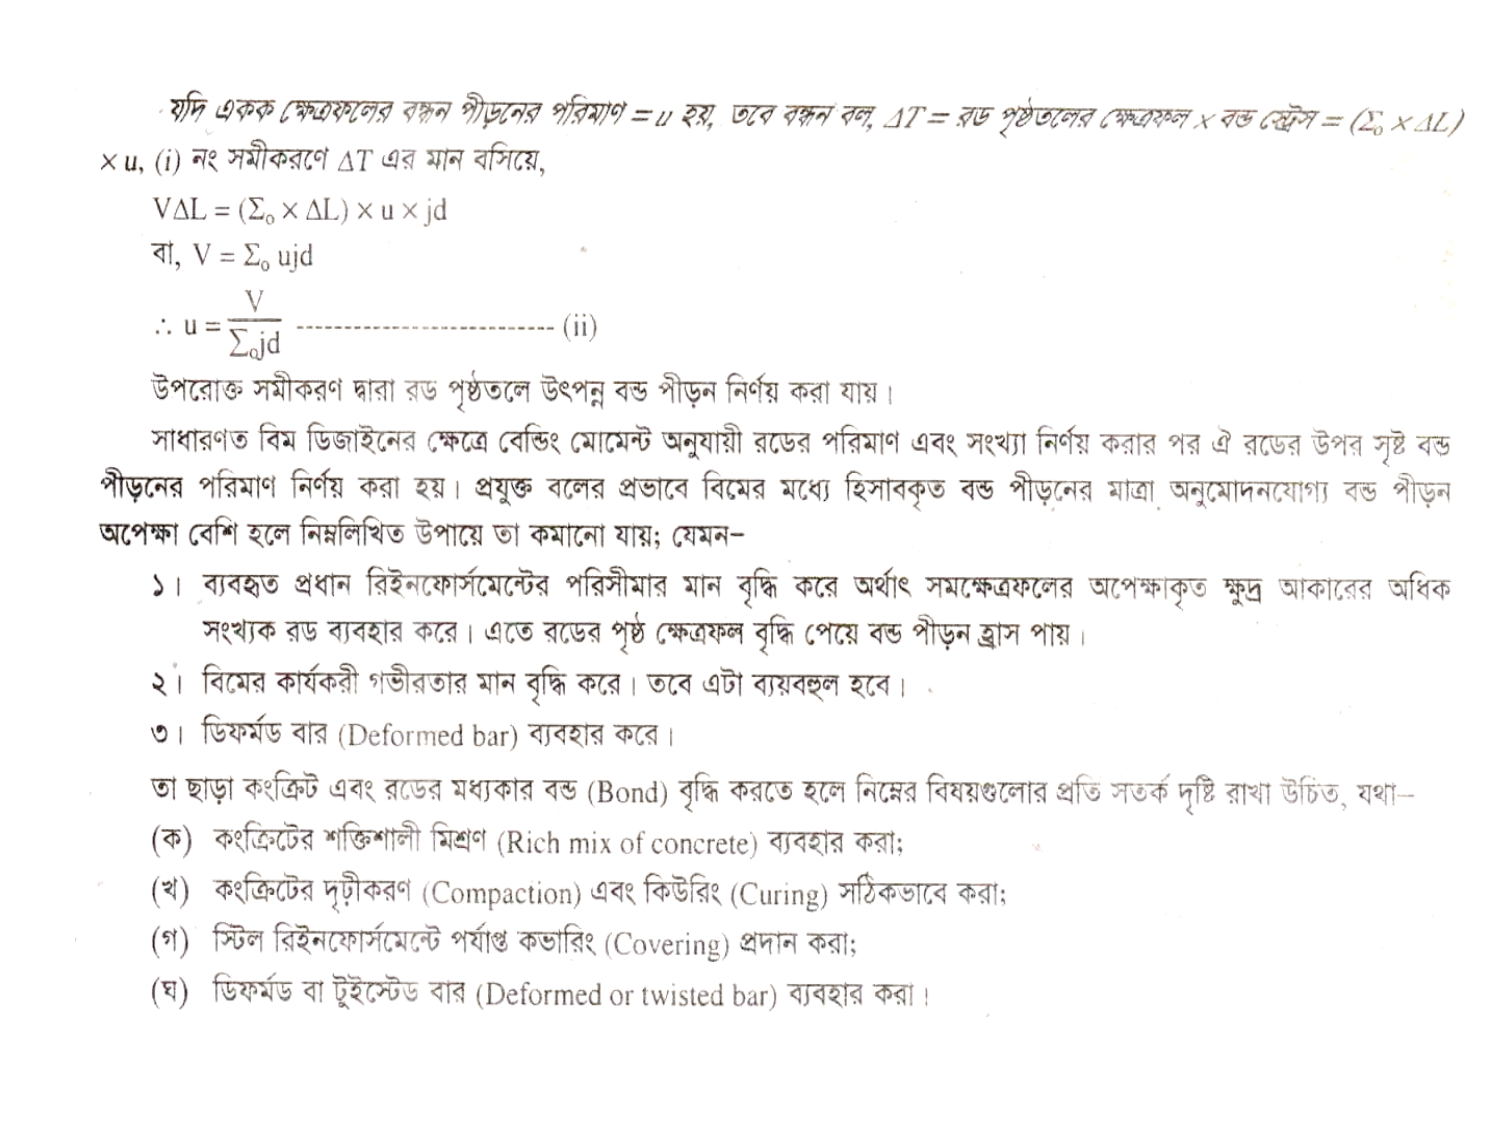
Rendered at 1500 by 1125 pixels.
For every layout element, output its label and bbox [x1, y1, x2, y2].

list [74, 77, 1466, 1024]
